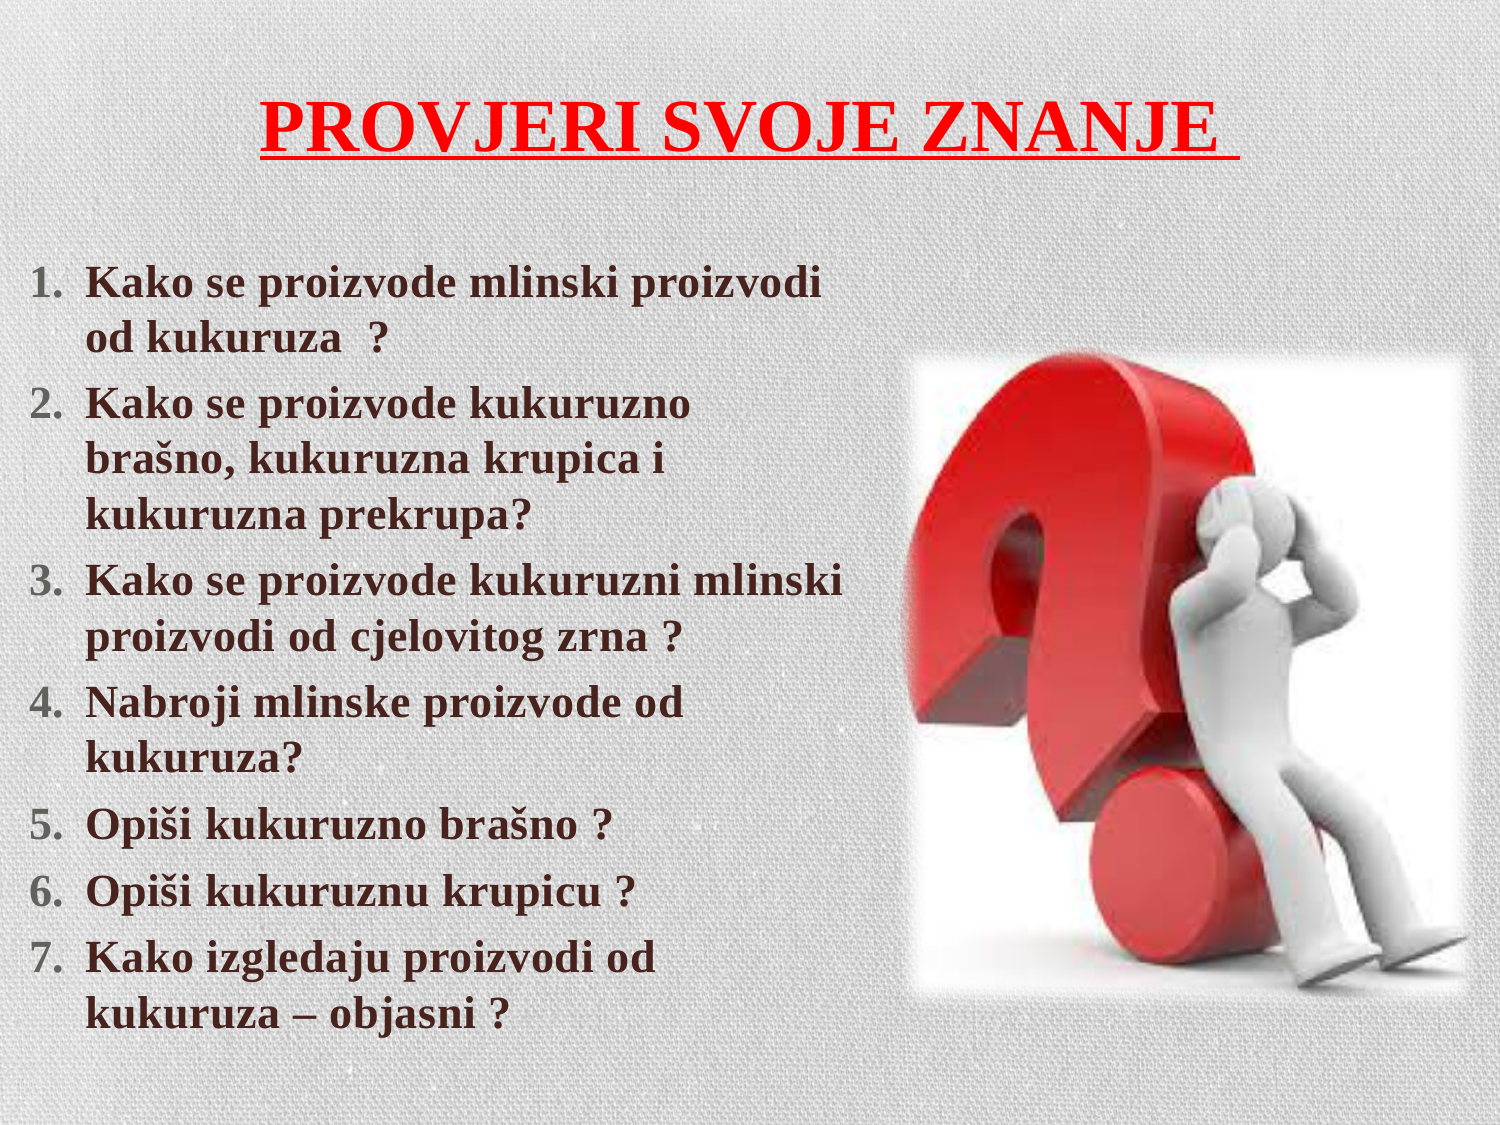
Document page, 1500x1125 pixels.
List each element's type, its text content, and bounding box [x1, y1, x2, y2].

picture [892, 338, 1483, 1013]
title PROVJERI SVOJE ZNANJE [45, 0, 1455, 175]
list Kako se proizvode mlinski proizvodi od kukuruza ? Kako se proizvode kukuruzno brašno, kukuruzna krupica i kukuruzna prekrupa? Kako se proizvode kukuruzni mlinski proizvodi od cjelovitog zrna ? Nabroji mlinske proizvode od kukuruza? Opiši kukuruzno brašno ? Opiši kukuruznu krupicu ? Kako izgledaju proizvodi od kukuruza – objasni ? [14, 243, 862, 1057]
